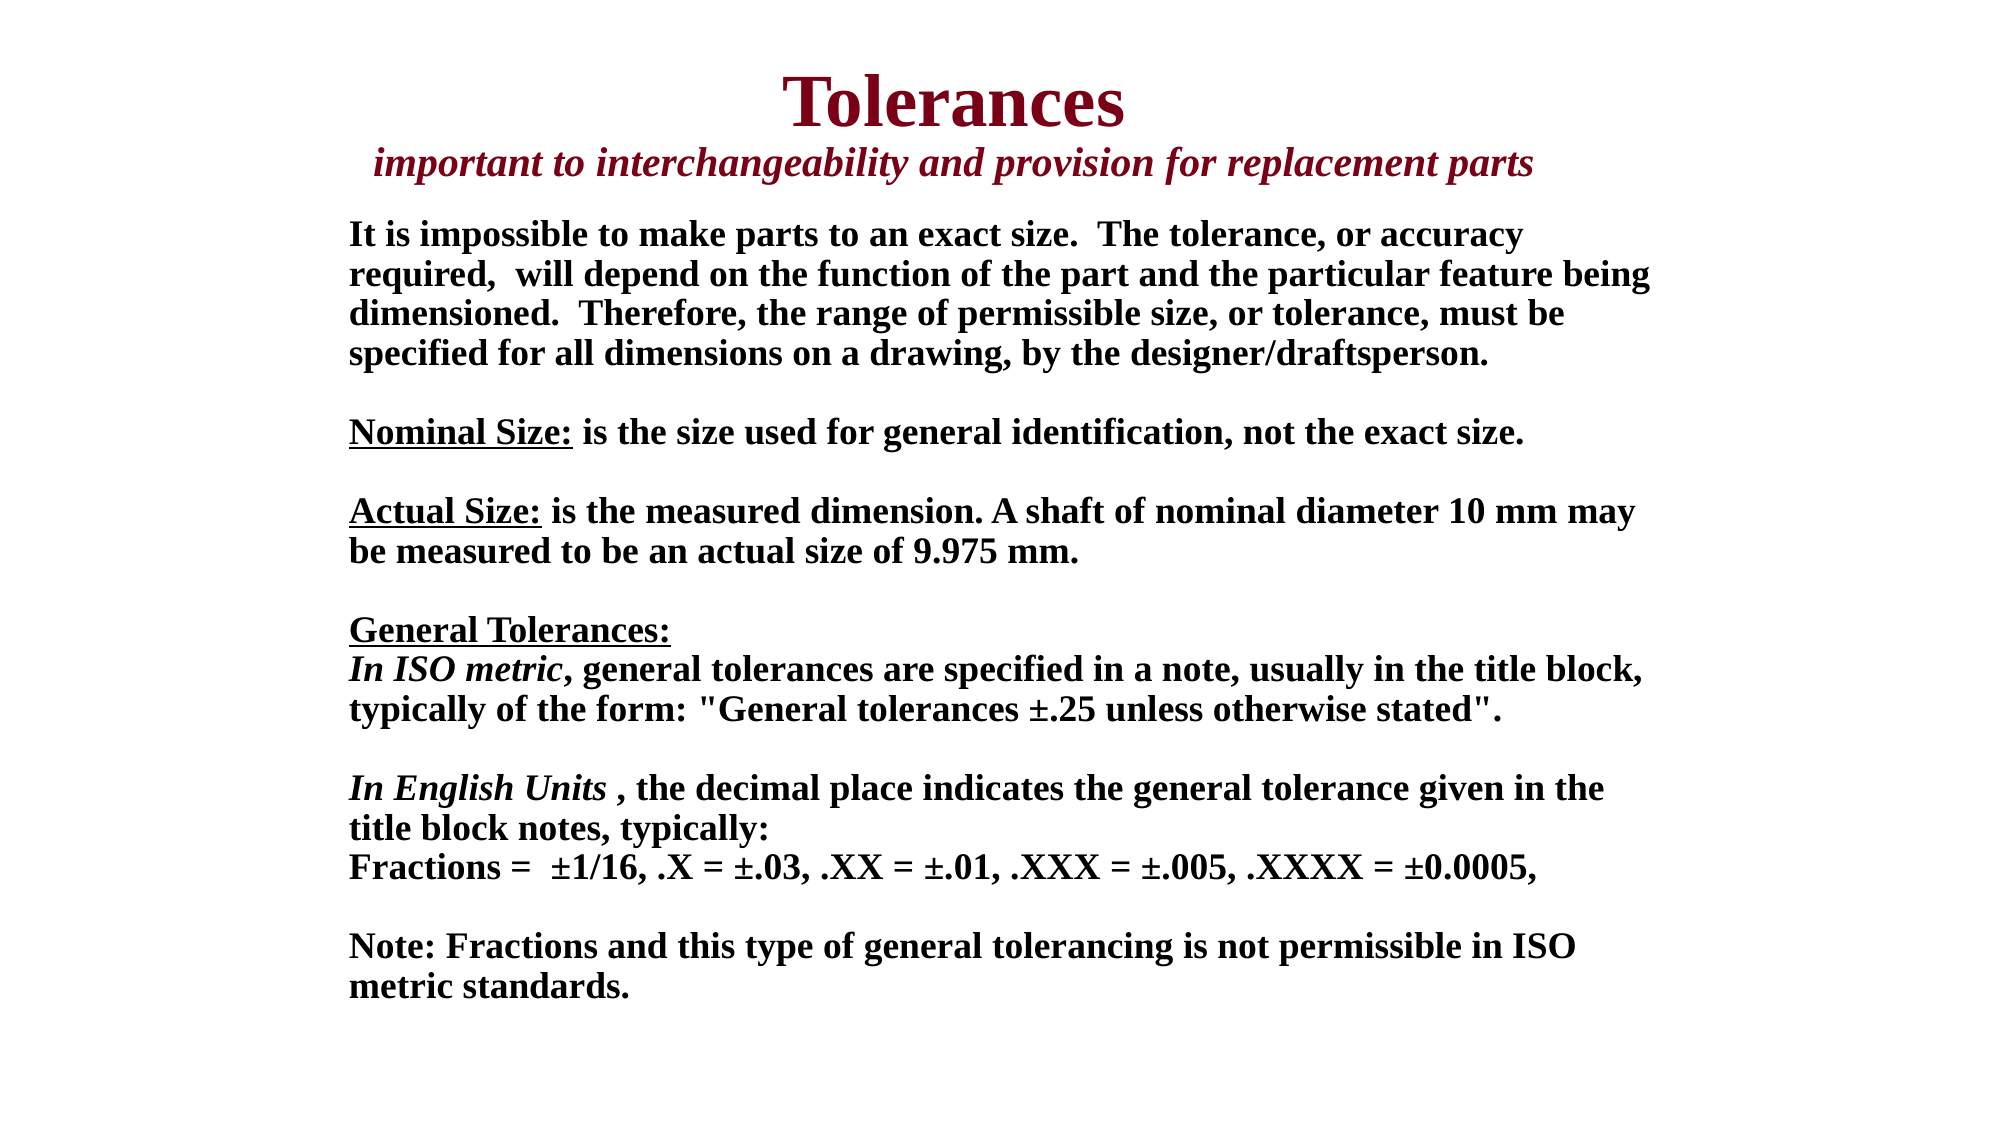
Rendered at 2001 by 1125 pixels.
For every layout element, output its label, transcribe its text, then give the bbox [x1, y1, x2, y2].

title Tolerances important to interchangeability and provision for replacement parts [360, 61, 1548, 210]
list It is impossible to make parts to an exact size. The tolerance, or accuracy required, will depend on the function of the part and the particular feature being dimensioned. Therefore, the range of permissible size, or tolerance, must be specified for all dimensions on a drawing, by the designer/draftsperson. Nominal Size: is the size used for general identification, not the exact size. Actual Size: is the measured dimension. A shaft of nominal diameter 10 mm may be measured to be an actual size of 9.975 mm. General Tolerances: In ISO metric, general tolerances are specified in a note, usually in the title block, typically of the form: "General tolerances ±.25 unless otherwise stated". In English Units , the decimal place indicates the general tolerance given in the title block notes, typically: Fractions = ±1/16, .X = ±.03, .XX = ±.01, .XXX = ±.005, .XXXX = ±0.0005, Note: Fractions and this type of general tolerancing is not permissible in ISO metric standards. [338, 210, 1676, 1102]
